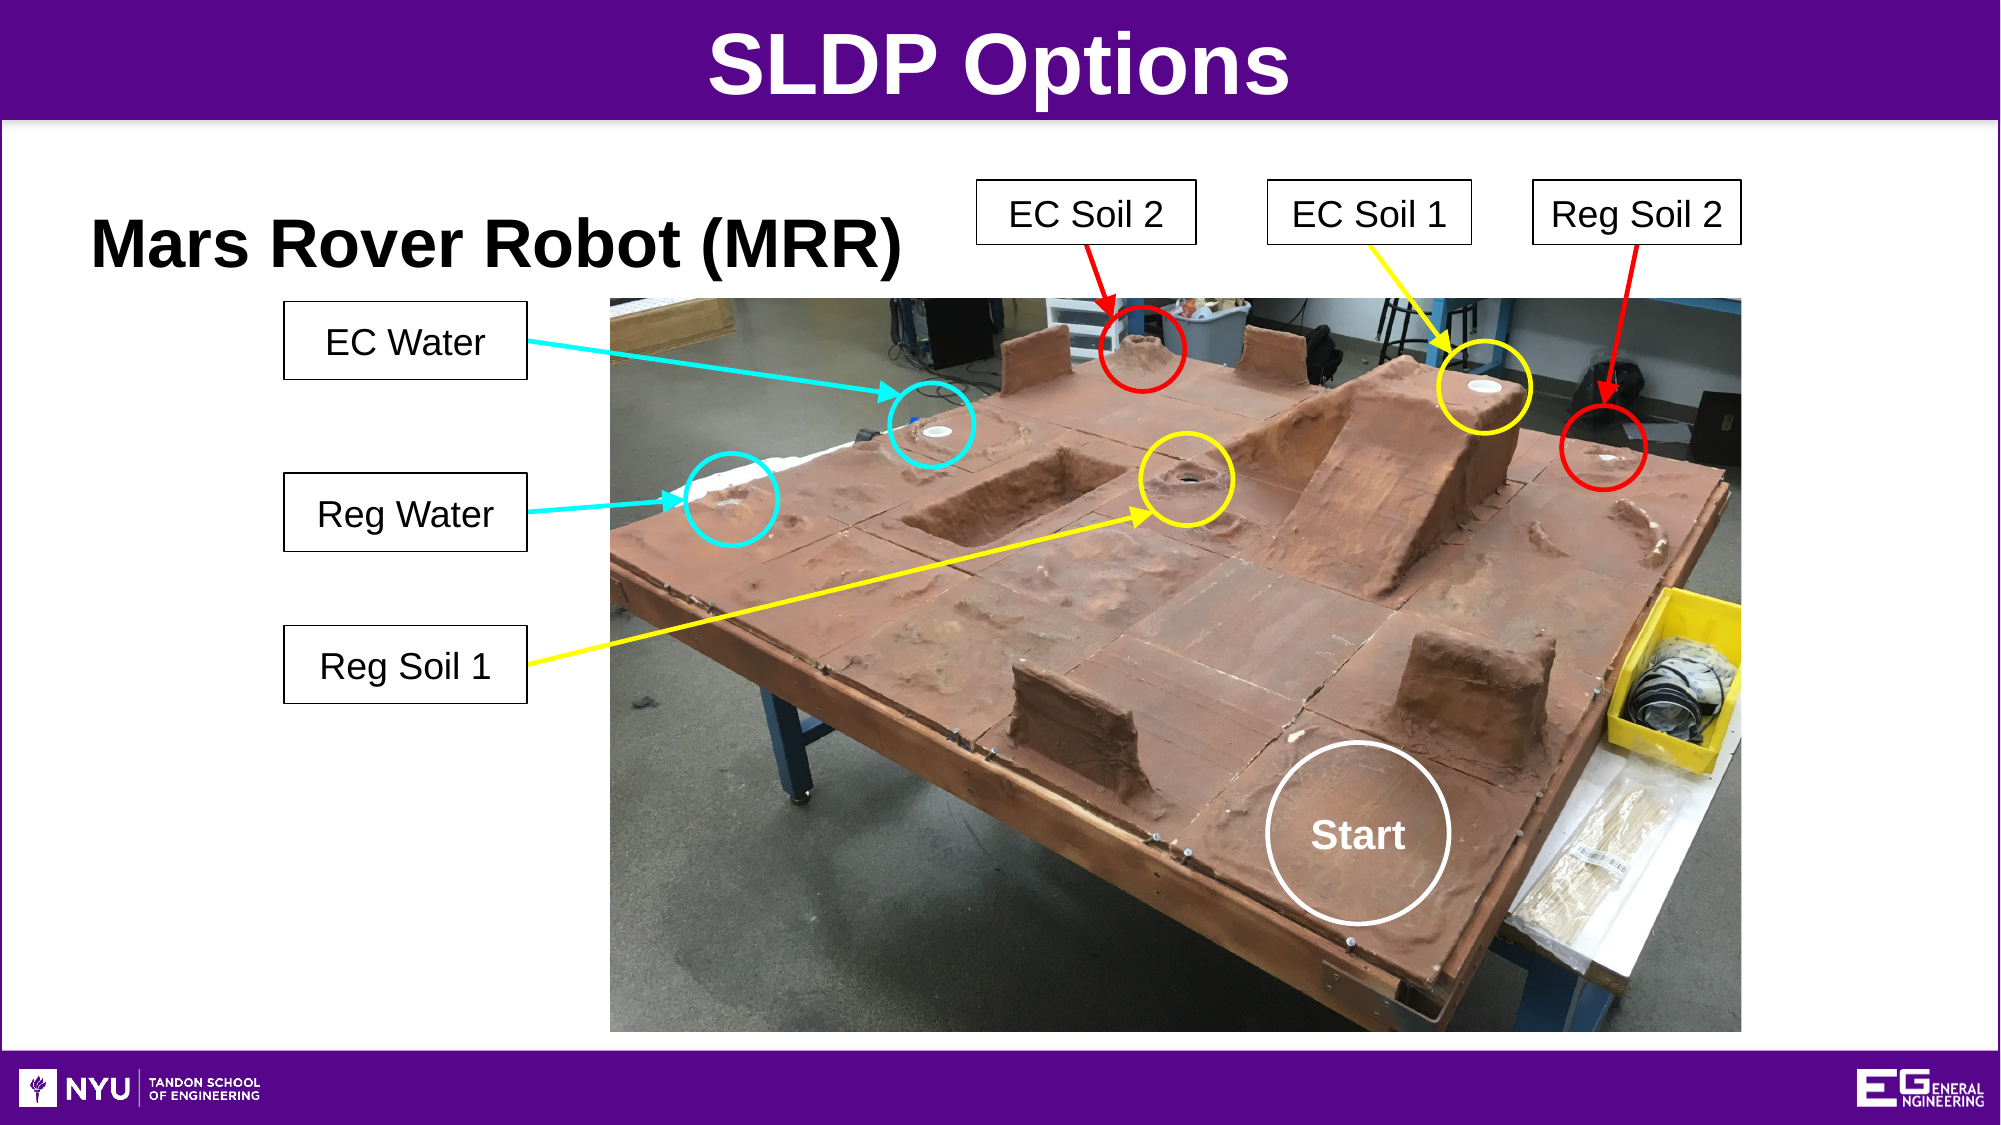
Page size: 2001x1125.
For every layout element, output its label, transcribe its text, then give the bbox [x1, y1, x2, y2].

text_box Reg Soil 1 [284, 625, 528, 704]
picture [610, 298, 1742, 1032]
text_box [527, 512, 1155, 665]
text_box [527, 340, 902, 396]
text_box EC Soil 2 [976, 179, 1196, 245]
picture [1856, 1069, 1984, 1107]
list SLDP Options [0, 0, 2000, 120]
text_box EC Soil 1 [1267, 179, 1472, 245]
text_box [1369, 244, 1453, 355]
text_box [1603, 244, 1637, 406]
text_box Reg Soil 2 [1532, 179, 1742, 245]
text_box Reg Water [284, 472, 528, 552]
text_box EC Water [284, 301, 528, 380]
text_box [527, 499, 686, 512]
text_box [1086, 244, 1113, 320]
list Mars Rover Robot (MRR) [0, 149, 1472, 335]
picture [19, 1069, 260, 1107]
